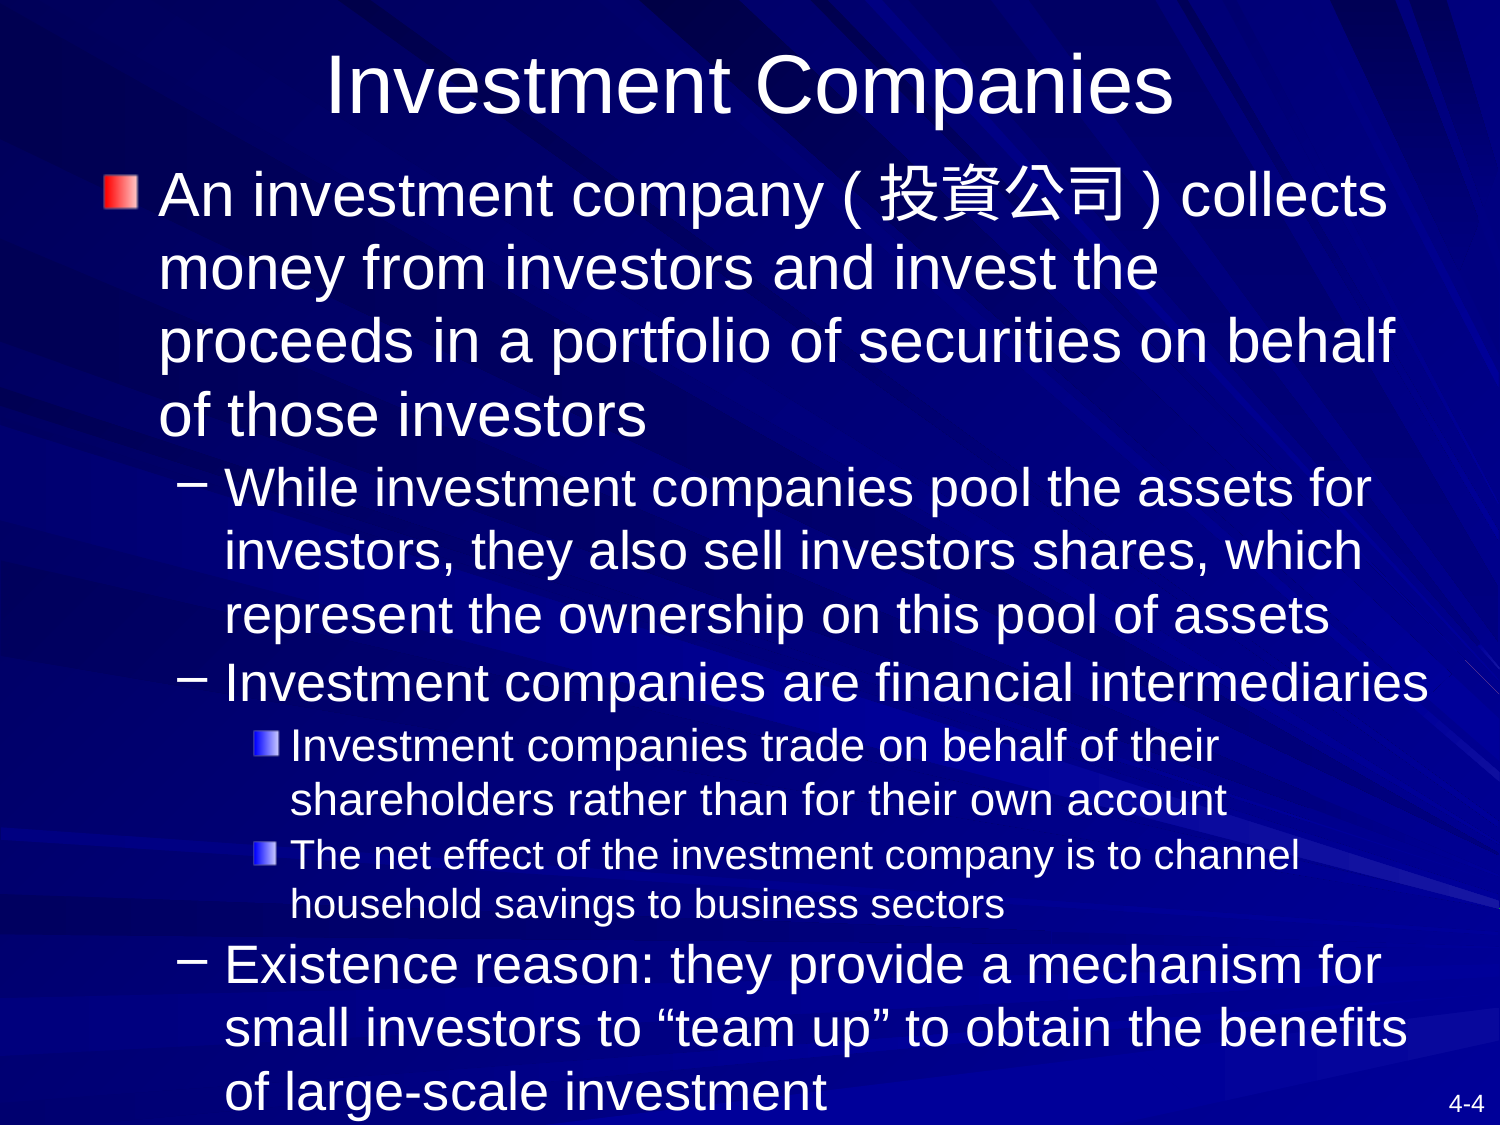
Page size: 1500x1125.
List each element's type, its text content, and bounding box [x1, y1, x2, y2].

picture [252, 729, 282, 759]
title Investment Companies [0, 0, 1500, 138]
picture [252, 840, 279, 868]
picture [102, 173, 142, 213]
list An investment company (投資公司) collects money from investors and invest the proceeds in a portfolio of securities on behalf of those investors While investment companies pool the assets for investors, they also sell investors shares, which represent the ownership on this pool of assets Investment companies are financial intermediaries Investment companies trade on behalf of their shareholders rather than for their own account The net effect of the investment company is to channel household savings to business sectors Existence reason: they provide a mechanism for small investors to “team up” to obtain the benefits of large-scale investment [87, 149, 1451, 1125]
